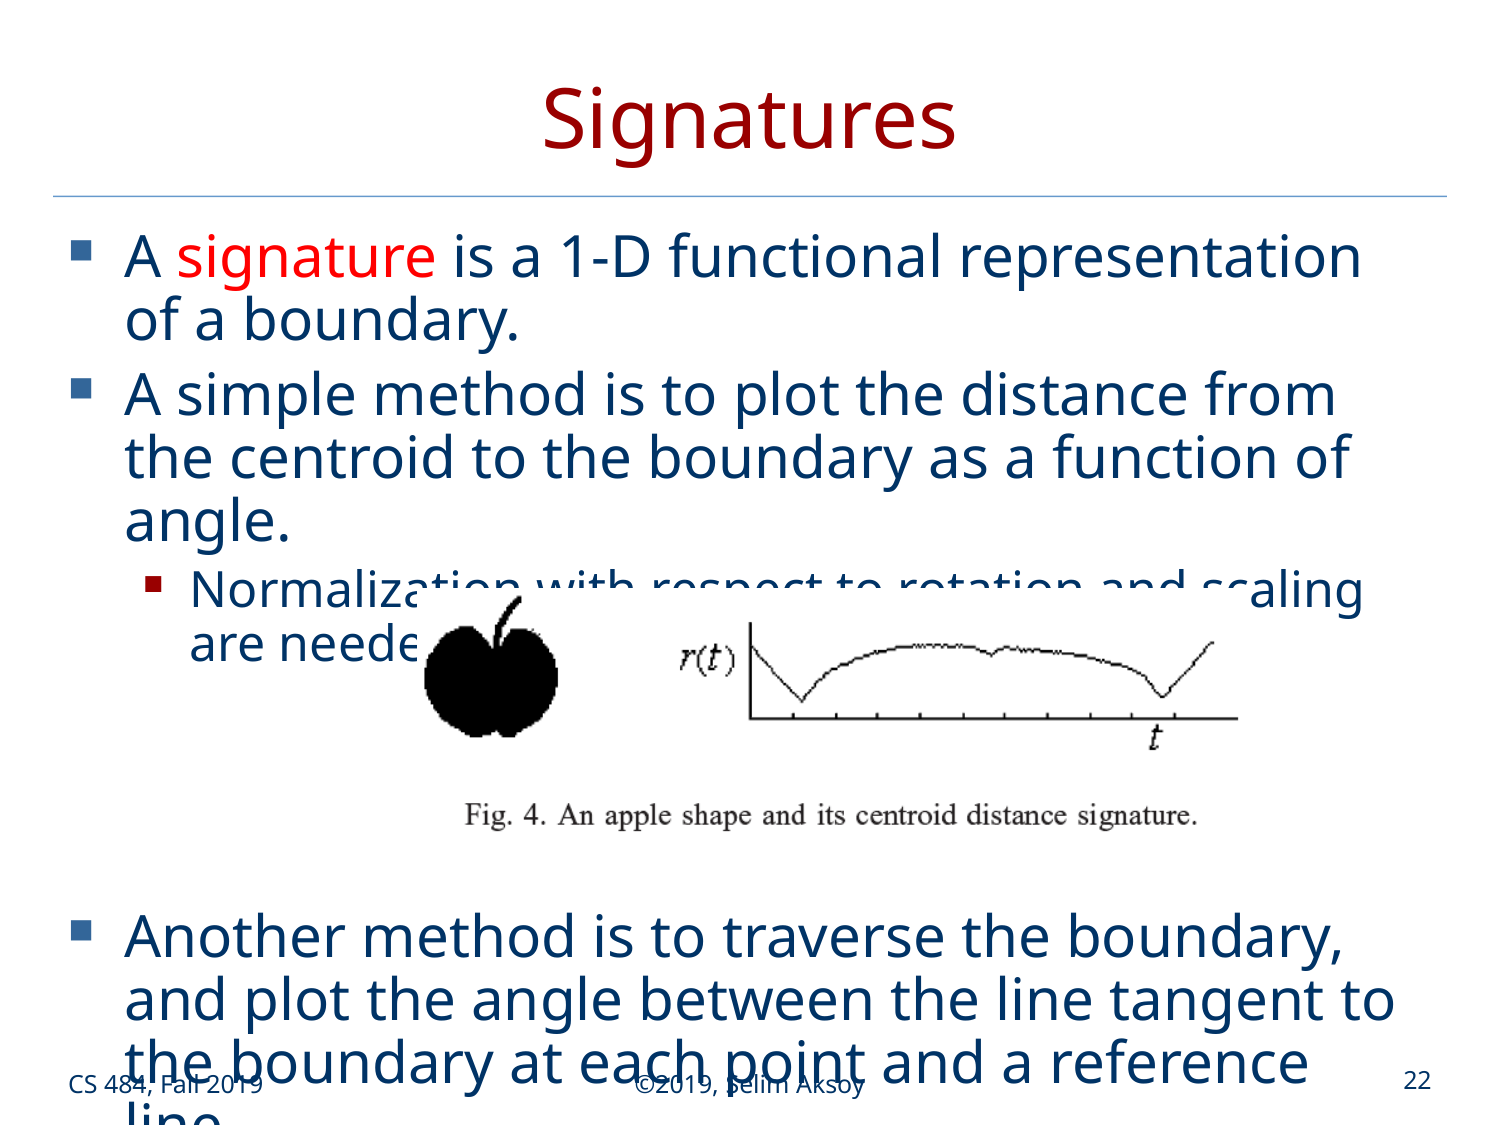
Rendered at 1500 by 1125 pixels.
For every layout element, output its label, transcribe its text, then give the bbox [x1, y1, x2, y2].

list A signature is a 1-D functional representation of a boundary. A simple method is to plot the distance from the centroid to the boundary as a function of angle. Normalization with respect to rotation and scaling are needed. Another method is to traverse the boundary, and plot the angle between the line tangent to the boundary at each point and a reference line. [53, 220, 1447, 1035]
title Signatures [53, 31, 1447, 173]
slide_number 22 [1134, 1052, 1448, 1107]
slide_number CS 484, Fall 2019 [52, 1052, 366, 1107]
picture [417, 588, 1247, 835]
footer ©2019, Selim Aksoy [511, 1052, 988, 1107]
